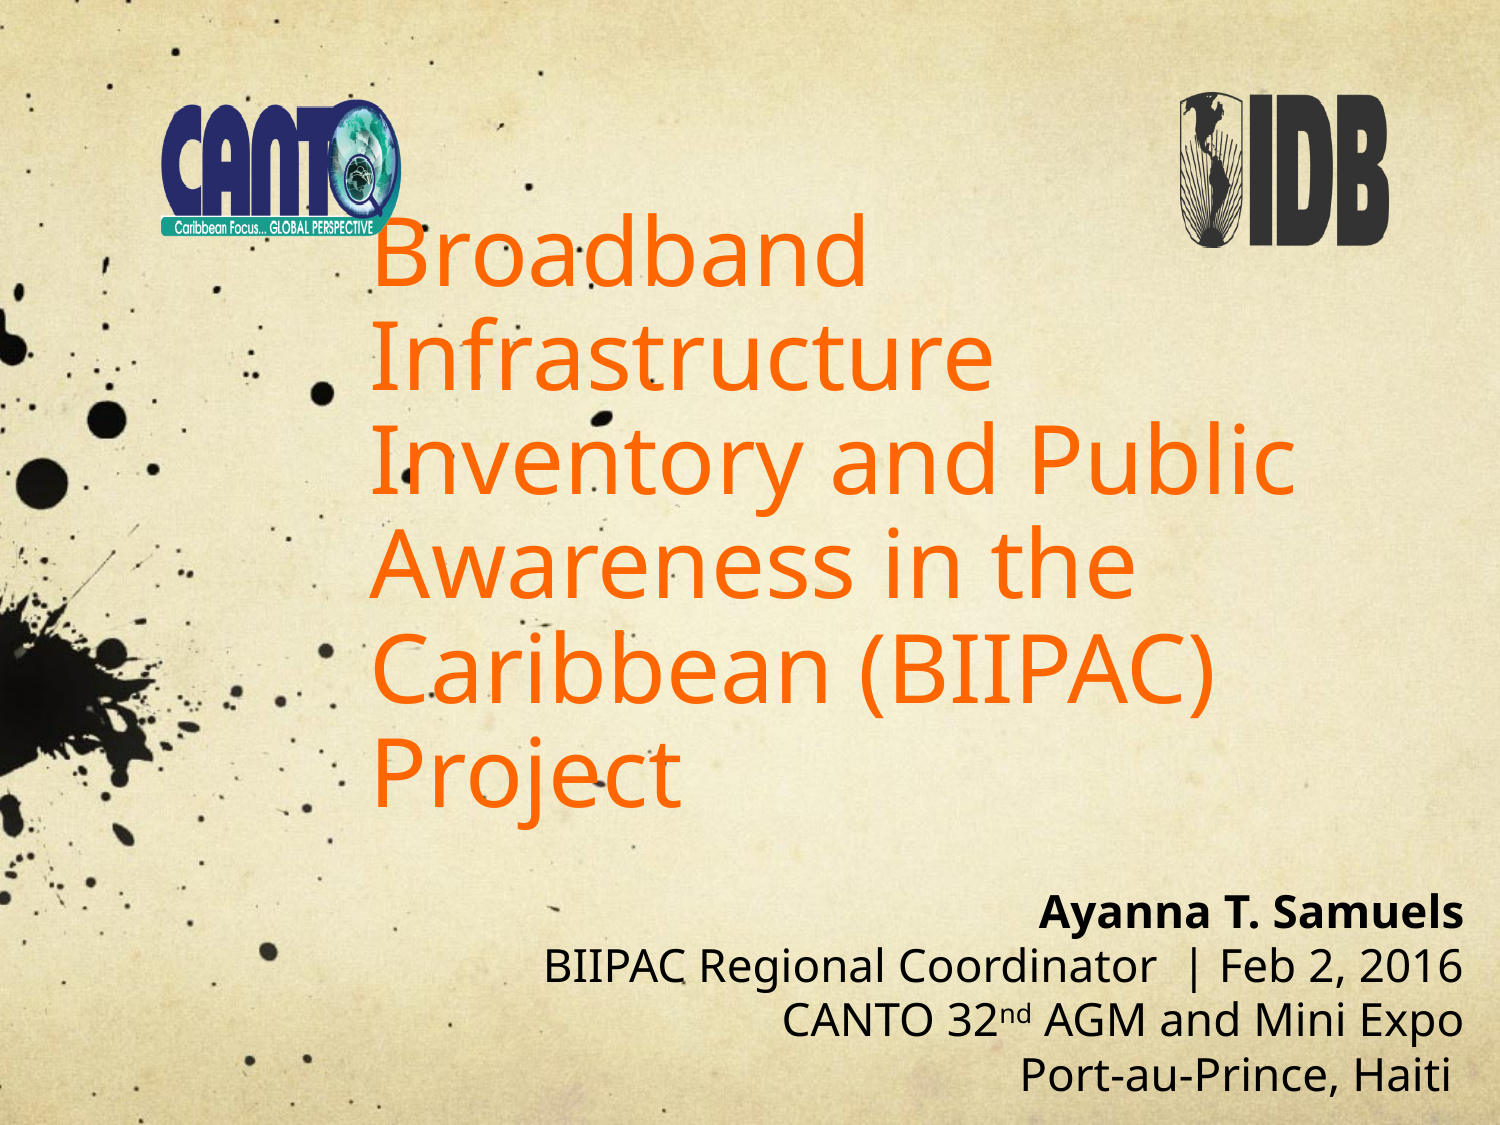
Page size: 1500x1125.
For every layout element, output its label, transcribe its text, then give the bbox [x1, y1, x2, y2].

title Broadband Infrastructure Inventory and Public Awareness in the Caribbean (BIIPAC) Project [362, 512, 1425, 827]
picture [0, 0, 1500, 1125]
subtitle Ayanna T. Samuels BIIPAC Regional Coordinator | Feb 2, 2016 CANTO 32nd AGM and Mini Expo Port-au-Prince, Haiti [0, 829, 1472, 1125]
